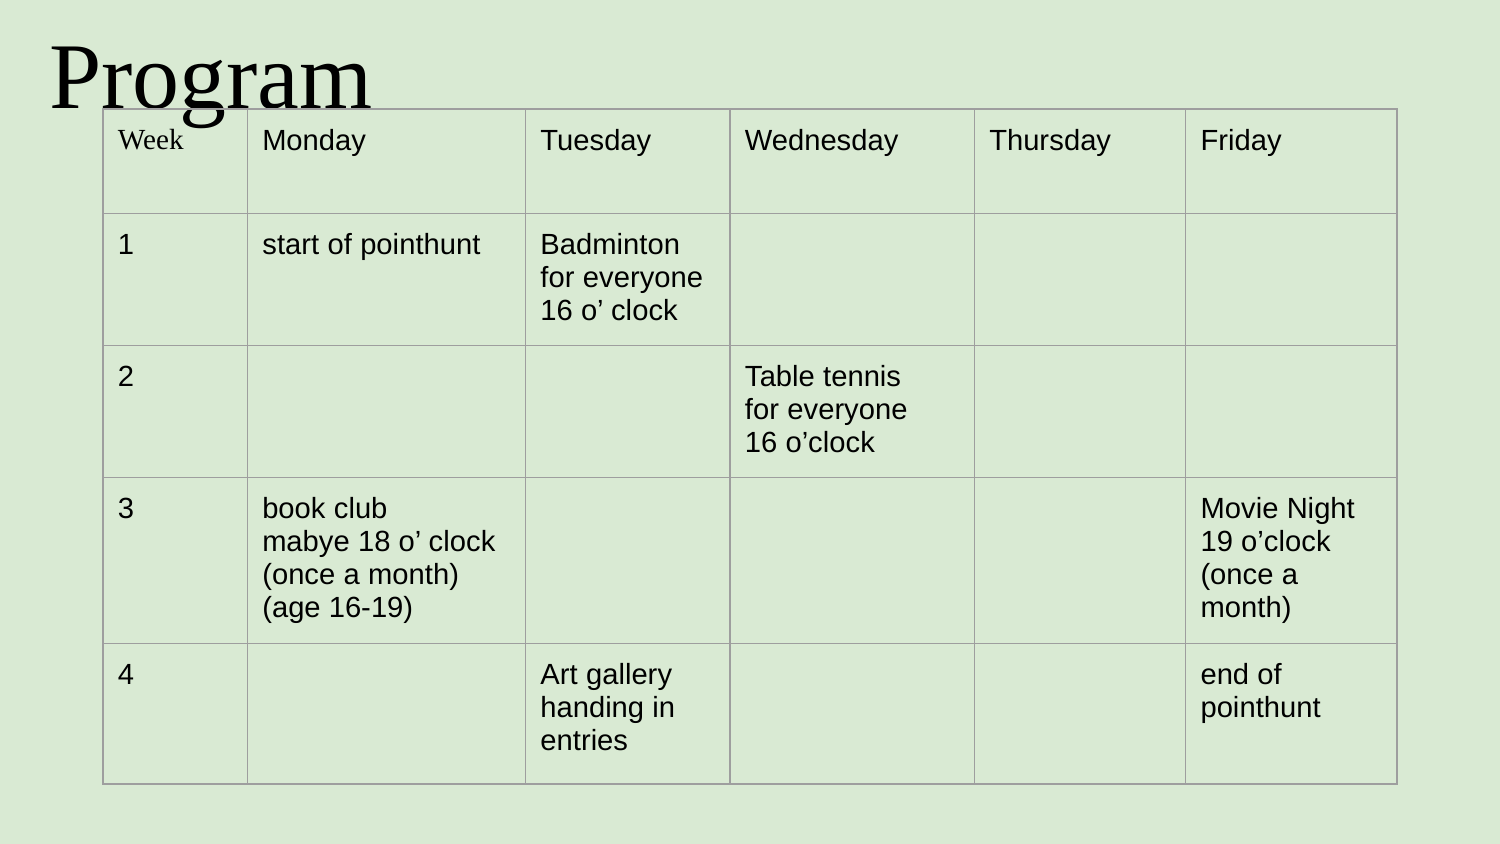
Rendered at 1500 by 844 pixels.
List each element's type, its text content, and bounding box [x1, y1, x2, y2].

table_cell [975, 478, 1185, 643]
table_cell [526, 478, 729, 643]
table_cell [1186, 346, 1396, 477]
table_cell [526, 346, 729, 477]
table_cell 1 [104, 214, 247, 345]
table_header Week [104, 110, 247, 213]
table_header Thursday [975, 110, 1185, 213]
table_cell [248, 644, 525, 783]
table_header Monday [248, 110, 525, 213]
table_cell book club mabye 18 o’ clock (once a month) (age 16-19) [248, 478, 525, 643]
table_cell 2 [104, 346, 247, 477]
table_cell [975, 214, 1185, 345]
table_header Tuesday [526, 110, 729, 213]
table_cell Art gallery handing in entries [526, 644, 729, 783]
table_cell Badminton for everyone 16 o’ clock [526, 214, 729, 345]
table_header Wednesday [731, 110, 974, 213]
table_header Friday [1186, 110, 1396, 213]
table_cell 4 [104, 644, 247, 783]
table_cell [248, 346, 525, 477]
table_cell [731, 644, 974, 783]
title Program [34, 0, 1432, 94]
table_cell [975, 346, 1185, 477]
table_cell Movie Night 19 o’clock (once a month) [1186, 478, 1396, 643]
table_cell [731, 214, 974, 345]
table_cell [1186, 214, 1396, 345]
table_cell [975, 644, 1185, 783]
table_cell end of pointhunt [1186, 644, 1396, 783]
table_cell Table tennis for everyone 16 o’clock [731, 346, 974, 477]
table_cell start of pointhunt [248, 214, 525, 345]
table_cell 3 [104, 478, 247, 643]
table_cell [731, 478, 974, 643]
